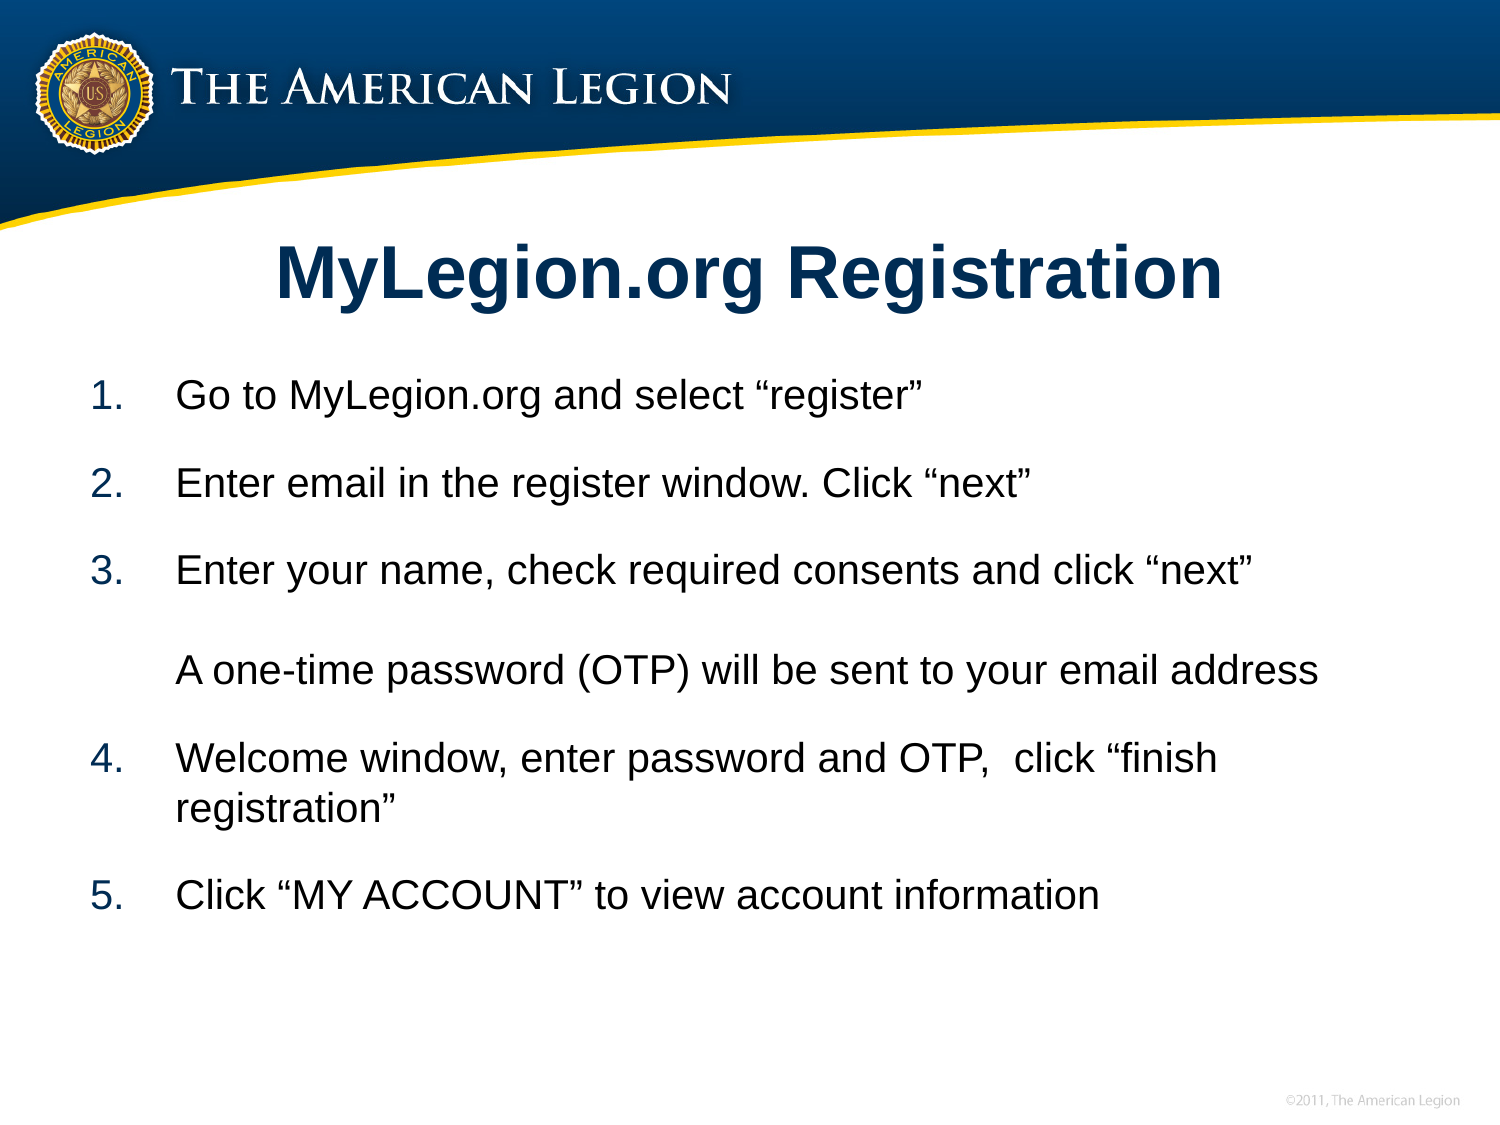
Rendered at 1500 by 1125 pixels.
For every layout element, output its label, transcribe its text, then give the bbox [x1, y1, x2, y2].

list Go to MyLegion.org and select “register” Enter email in the register window. Click “next” Enter your name, check required consents and click “next” A one-time password (OTP) will be sent to your email address Welcome window, enter password and OTP, click “finish registration” Click “MY ACCOUNT” to view account information [75, 360, 1425, 1005]
picture [0, 0, 1500, 1125]
title MyLegion.org Registration [75, 206, 1425, 330]
